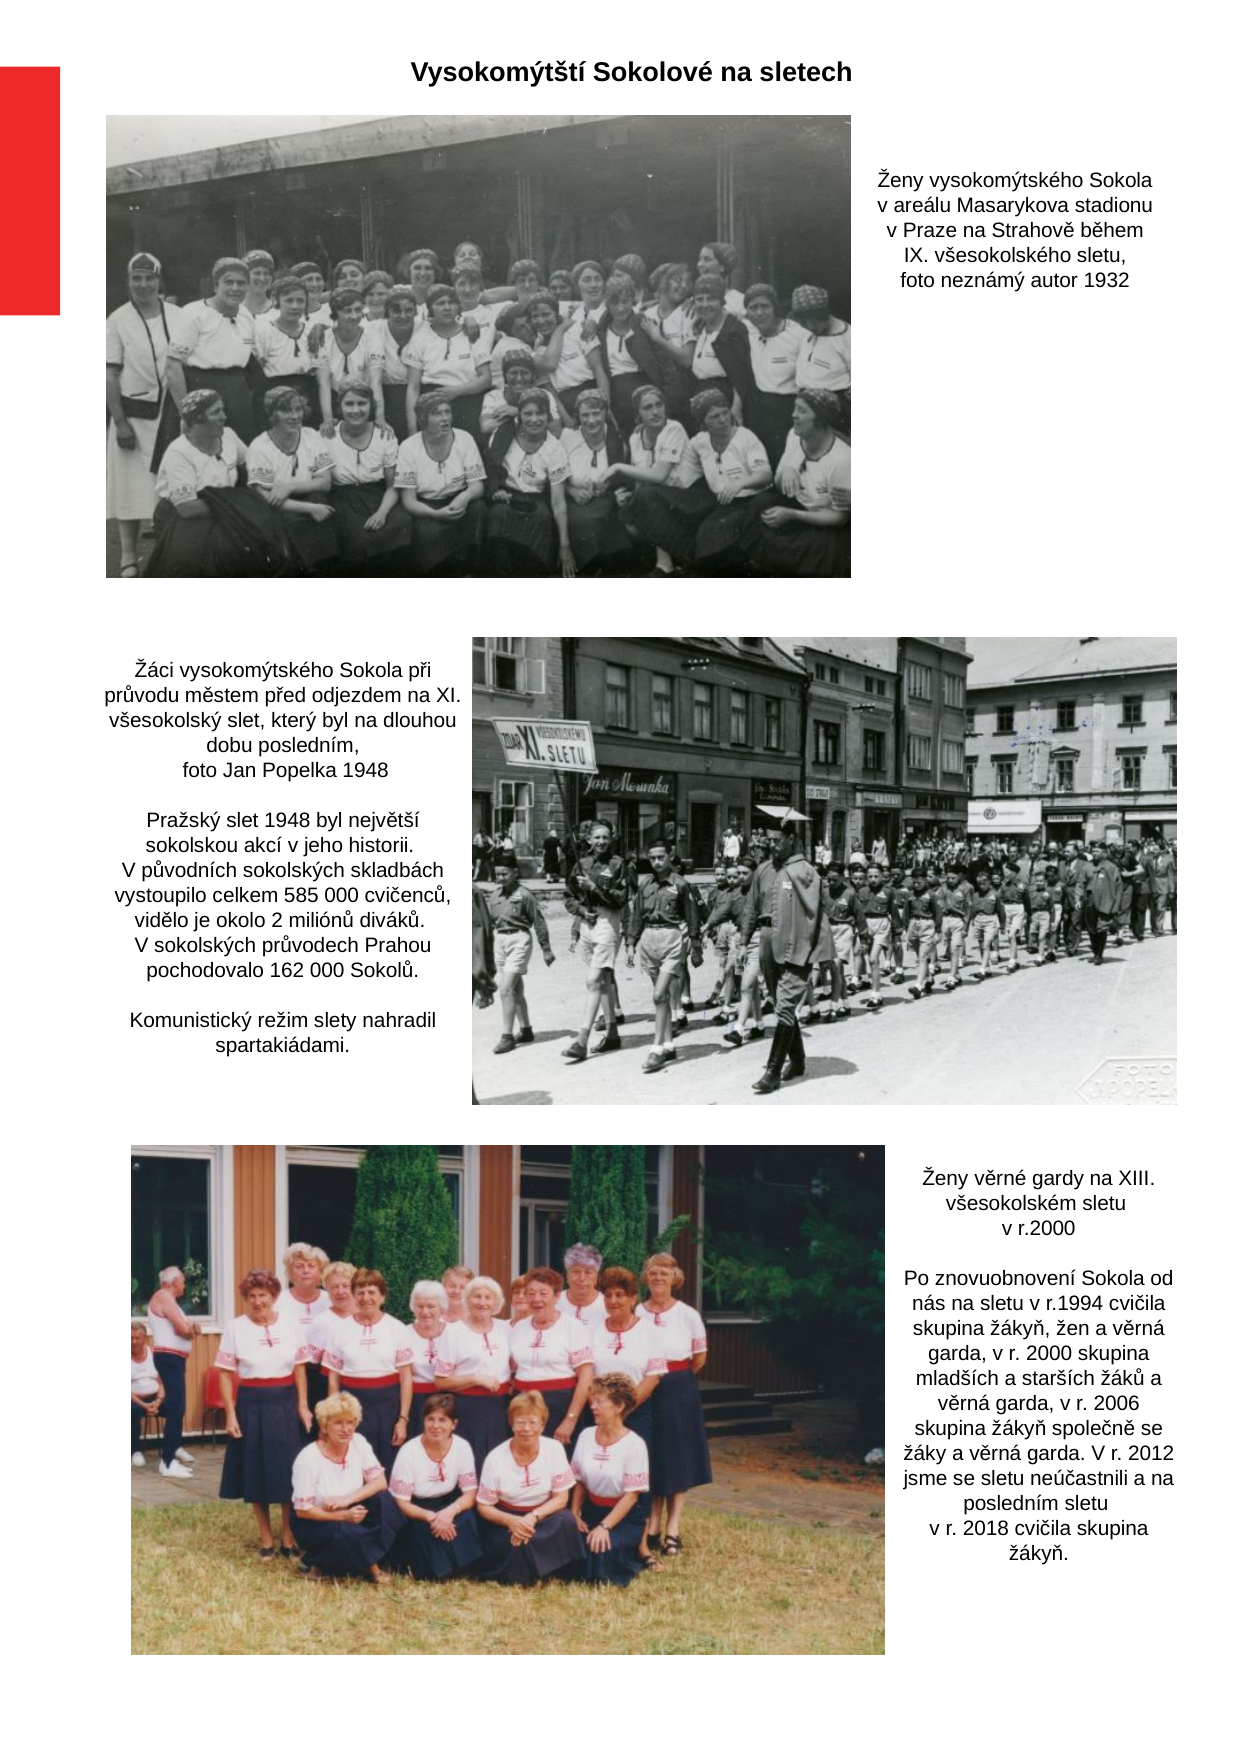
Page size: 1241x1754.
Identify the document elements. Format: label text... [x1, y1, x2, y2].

text_box Ženy věrné gardy na XIII. všesokolském sletu v r.2000 Po znovuobnovení Sokola od nás na sletu v r.1994 cvičila skupina žákyň, žen a věrná garda, v r. 2000 skupina mladších a starších žáků a věrná garda, v r. 2006 skupina žákyň společně se žáky a věrná garda. V r. 2012 jsme se sletu neúčastnili a na posledním sletu v r. 2018 cvičila skupina žákyň. [890, 1157, 1192, 1622]
text_box Žáci vysokomýtského Sokola při průvodu městem před odjezdem na XI. všesokolský slet, který byl na dlouhou dobu posledním, foto Jan Popelka 1948 Pražský slet 1948 byl největší sokolskou akcí v jeho historii. V původních sokolských skladbách vystoupilo celkem 585 000 cvičenců, vidělo je okolo 2 miliónů diváků. V sokolských průvodech Prahou pochodovalo 162 000 Sokolů. Komunistický režim slety nahradil spartakiádami. [82, 649, 467, 1064]
text_box Ženy vysokomýtského Sokola v areálu Masarykova stadionu v Praze na Strahově během IX. všesokolského sletu, foto neznámý autor 1932 [859, 159, 1172, 299]
picture [472, 637, 1178, 1105]
picture [106, 114, 851, 578]
picture [131, 1145, 885, 1656]
text_box Vysokomýtští Sokolové na sletech [118, 47, 1145, 95]
